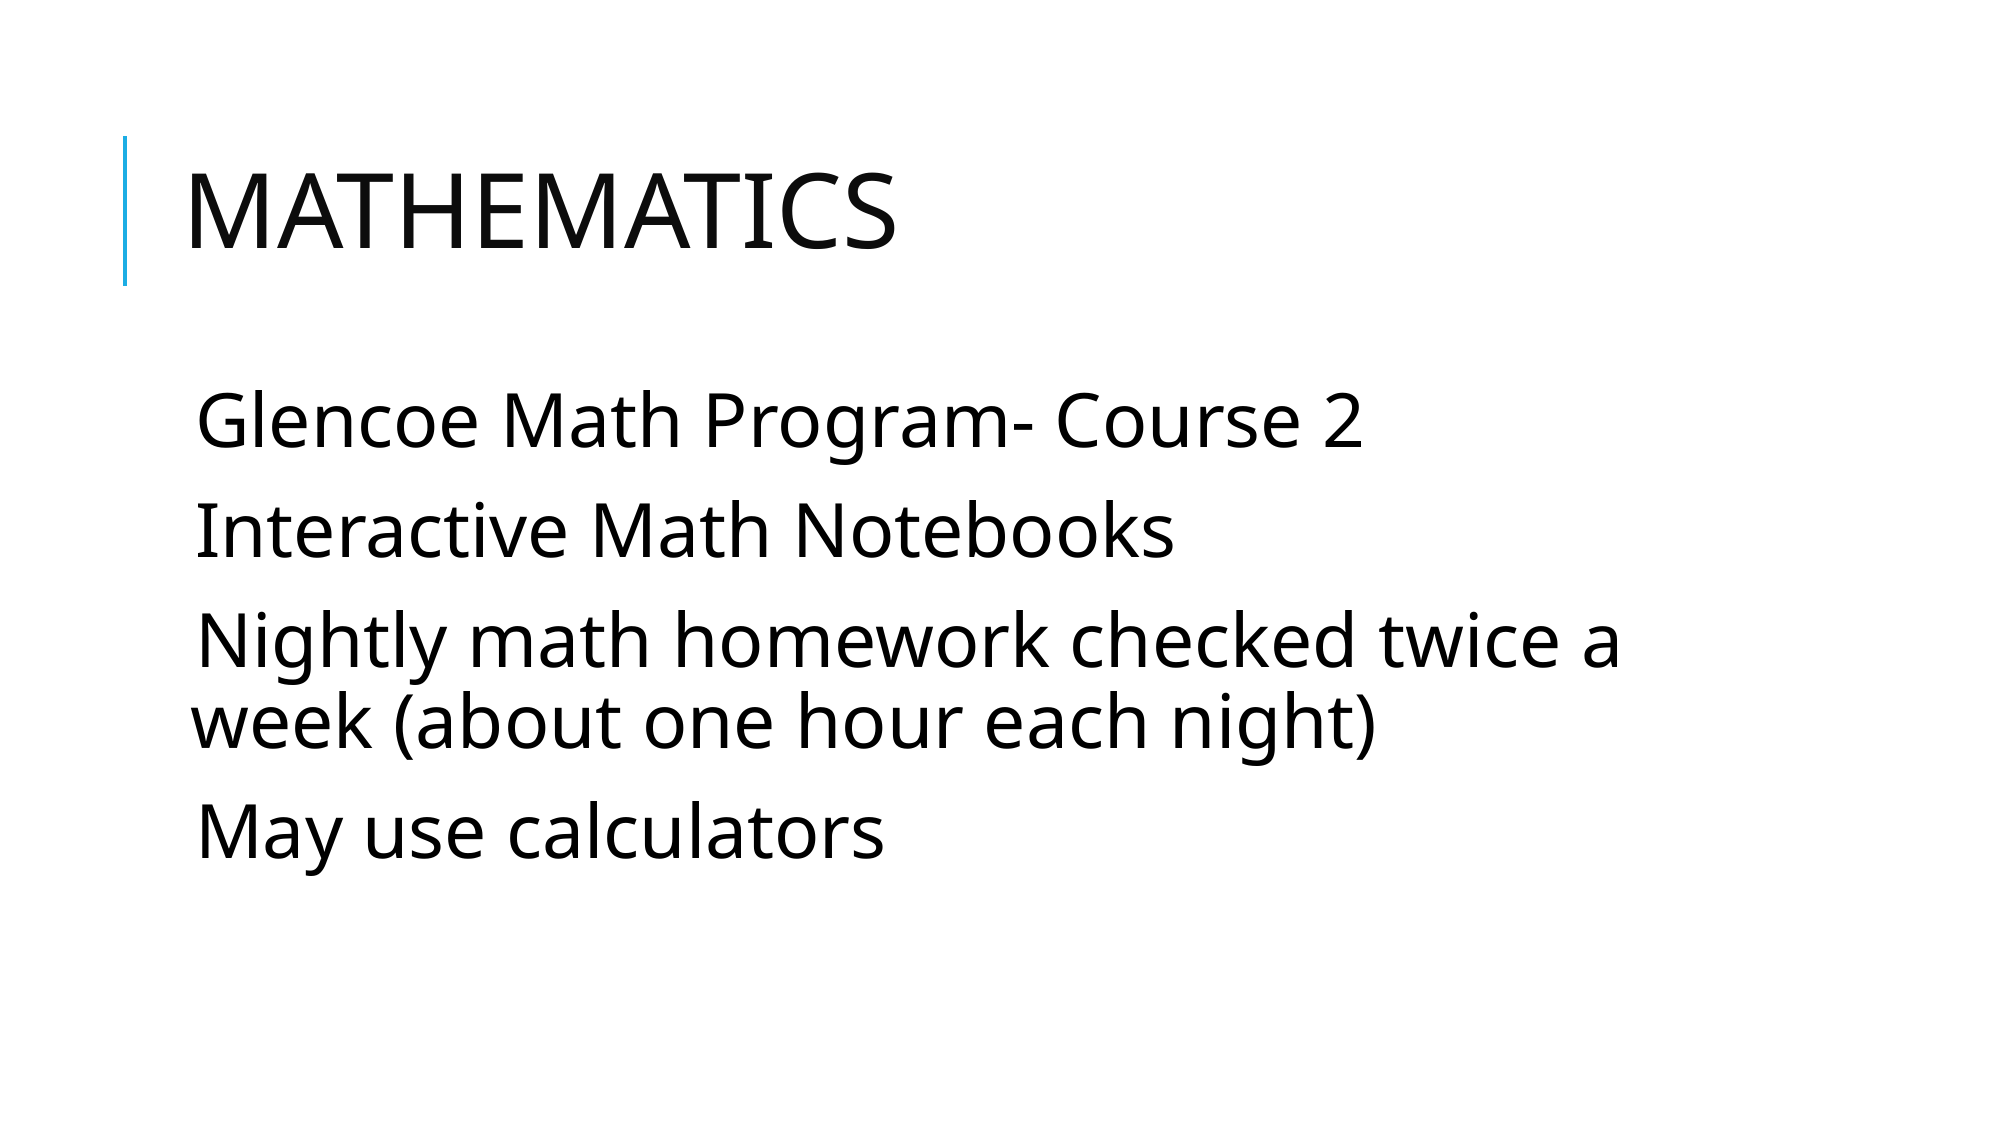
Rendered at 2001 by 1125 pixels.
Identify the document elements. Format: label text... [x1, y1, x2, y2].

list Glencoe Math Program- Course 2 Interactive Math Notebooks Nightly math homework checked twice a week (about one hour each night) May use calculators [168, 375, 1763, 1035]
title MATHEMATICS [168, 96, 1763, 342]
